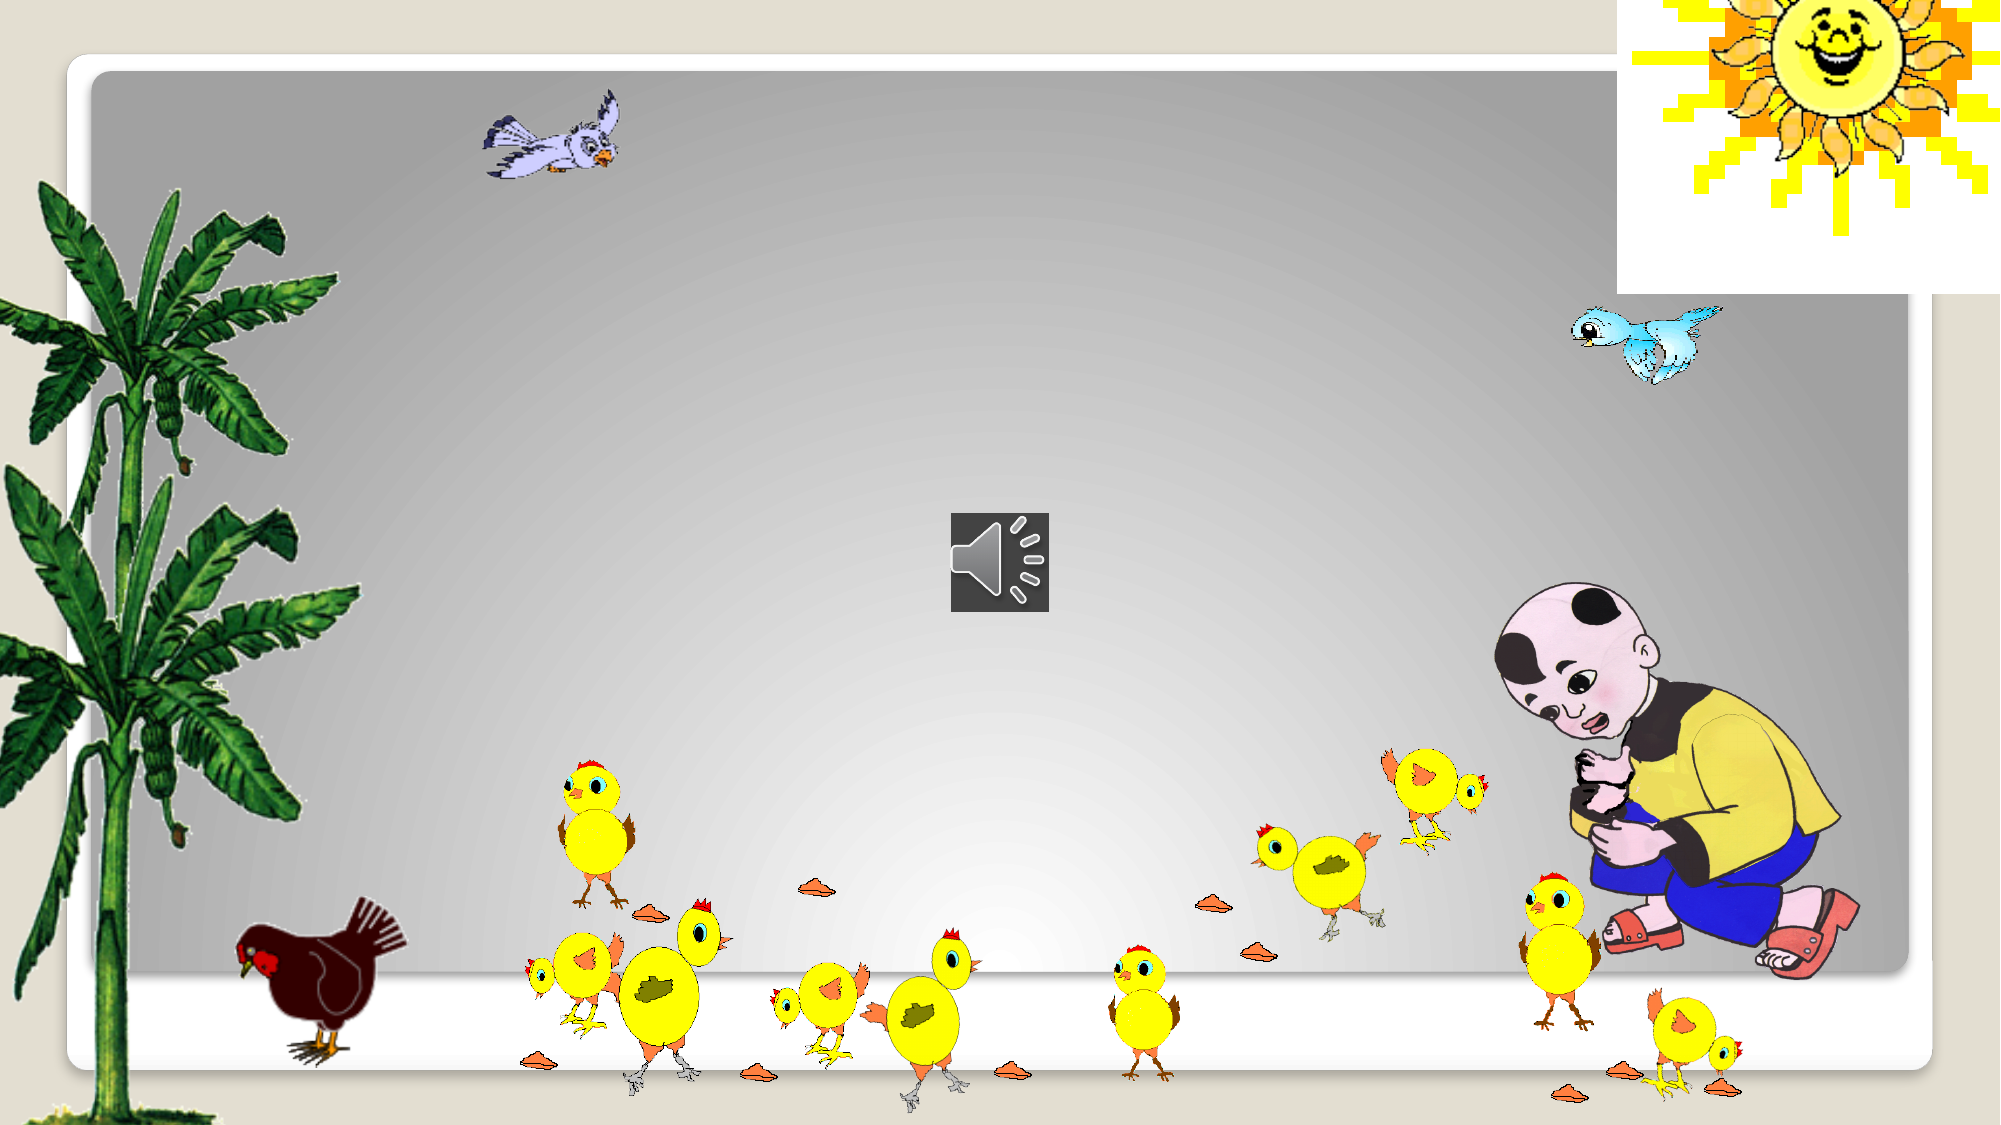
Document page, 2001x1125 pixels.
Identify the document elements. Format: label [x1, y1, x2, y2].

picture [1185, 578, 1871, 1125]
picture [1079, 941, 1188, 1085]
picture [481, 72, 770, 213]
picture [0, 165, 409, 1125]
picture [949, 512, 1051, 613]
picture [491, 757, 1035, 1125]
picture [1559, 0, 2000, 392]
